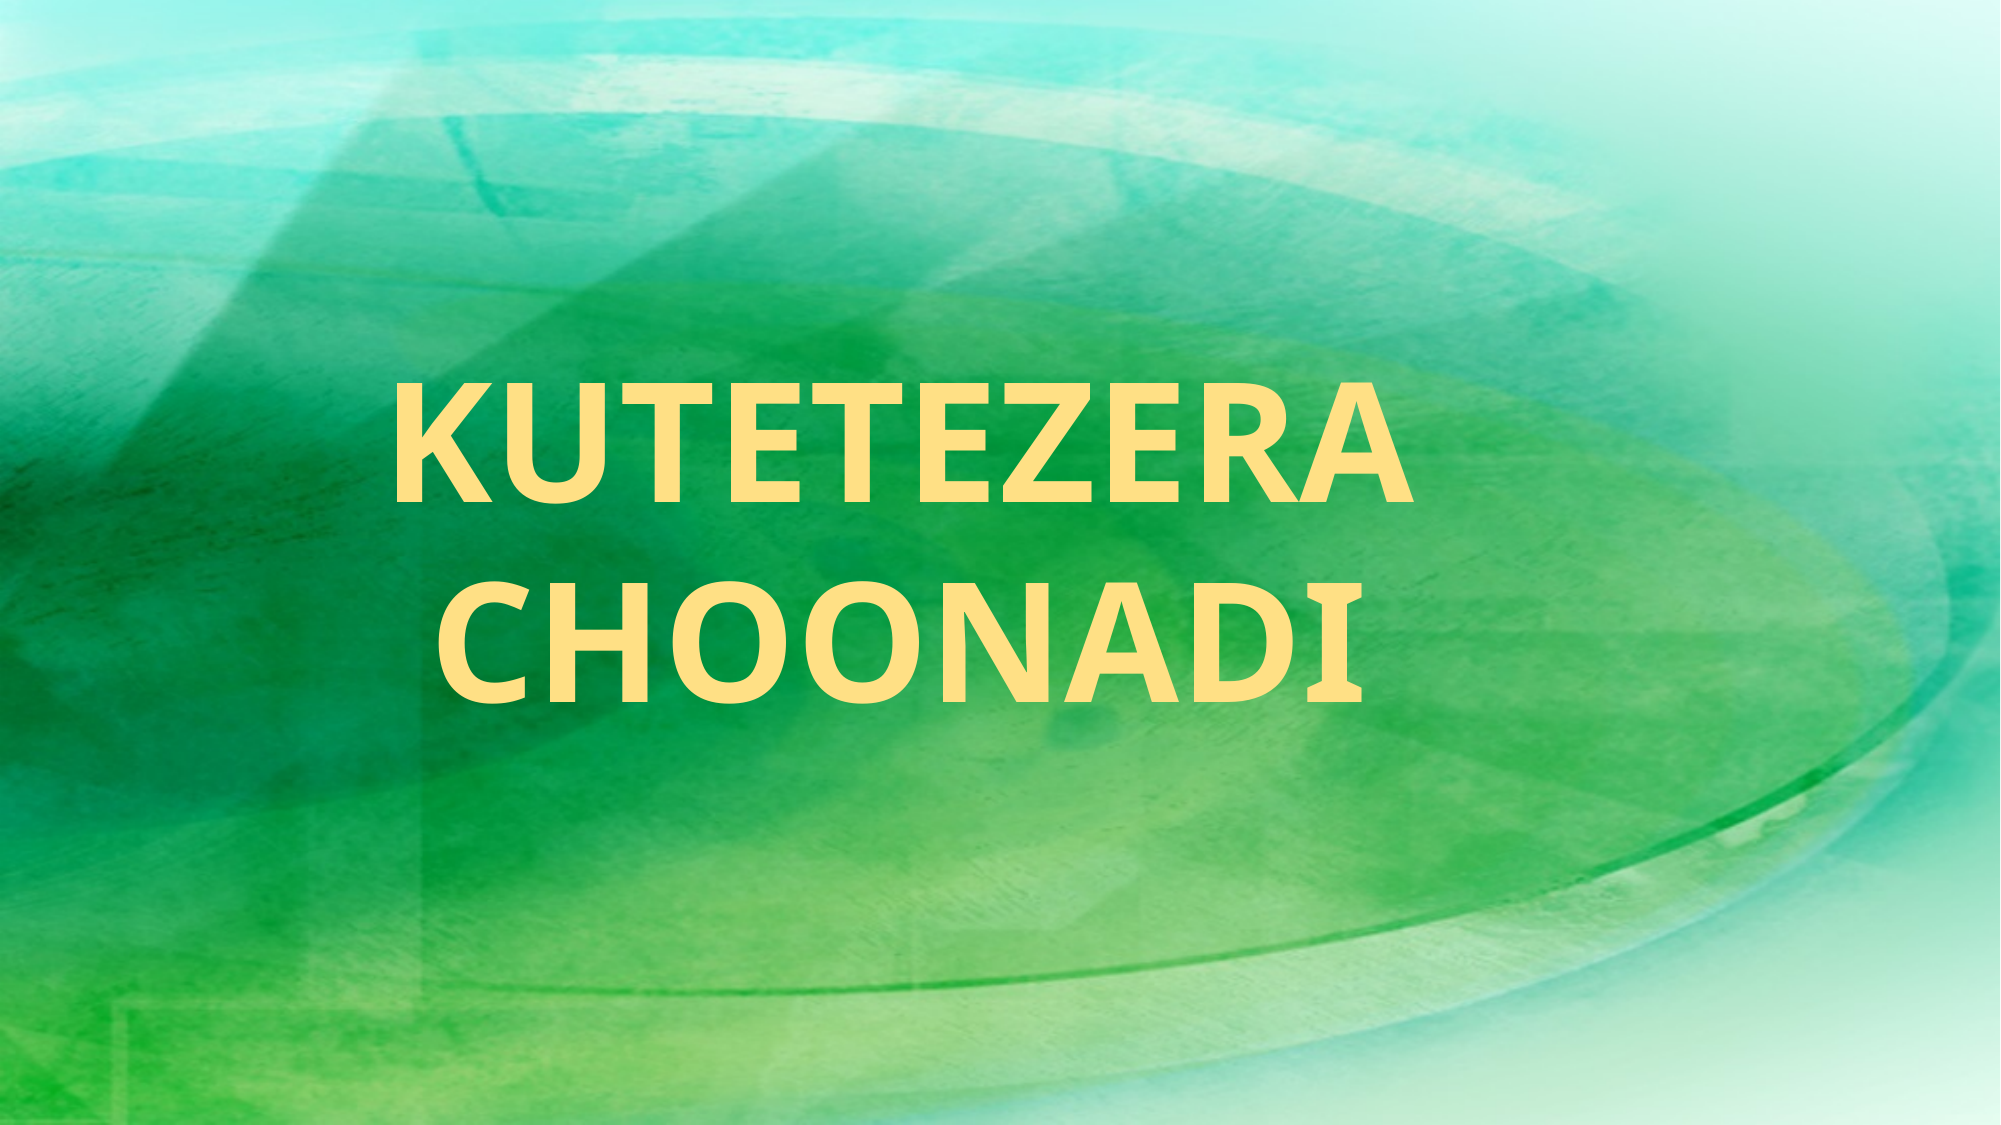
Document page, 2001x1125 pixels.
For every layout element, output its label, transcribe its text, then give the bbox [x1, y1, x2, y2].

picture [0, 0, 2001, 1125]
text_box KUTETEZERA CHOONADI [356, 328, 1442, 744]
